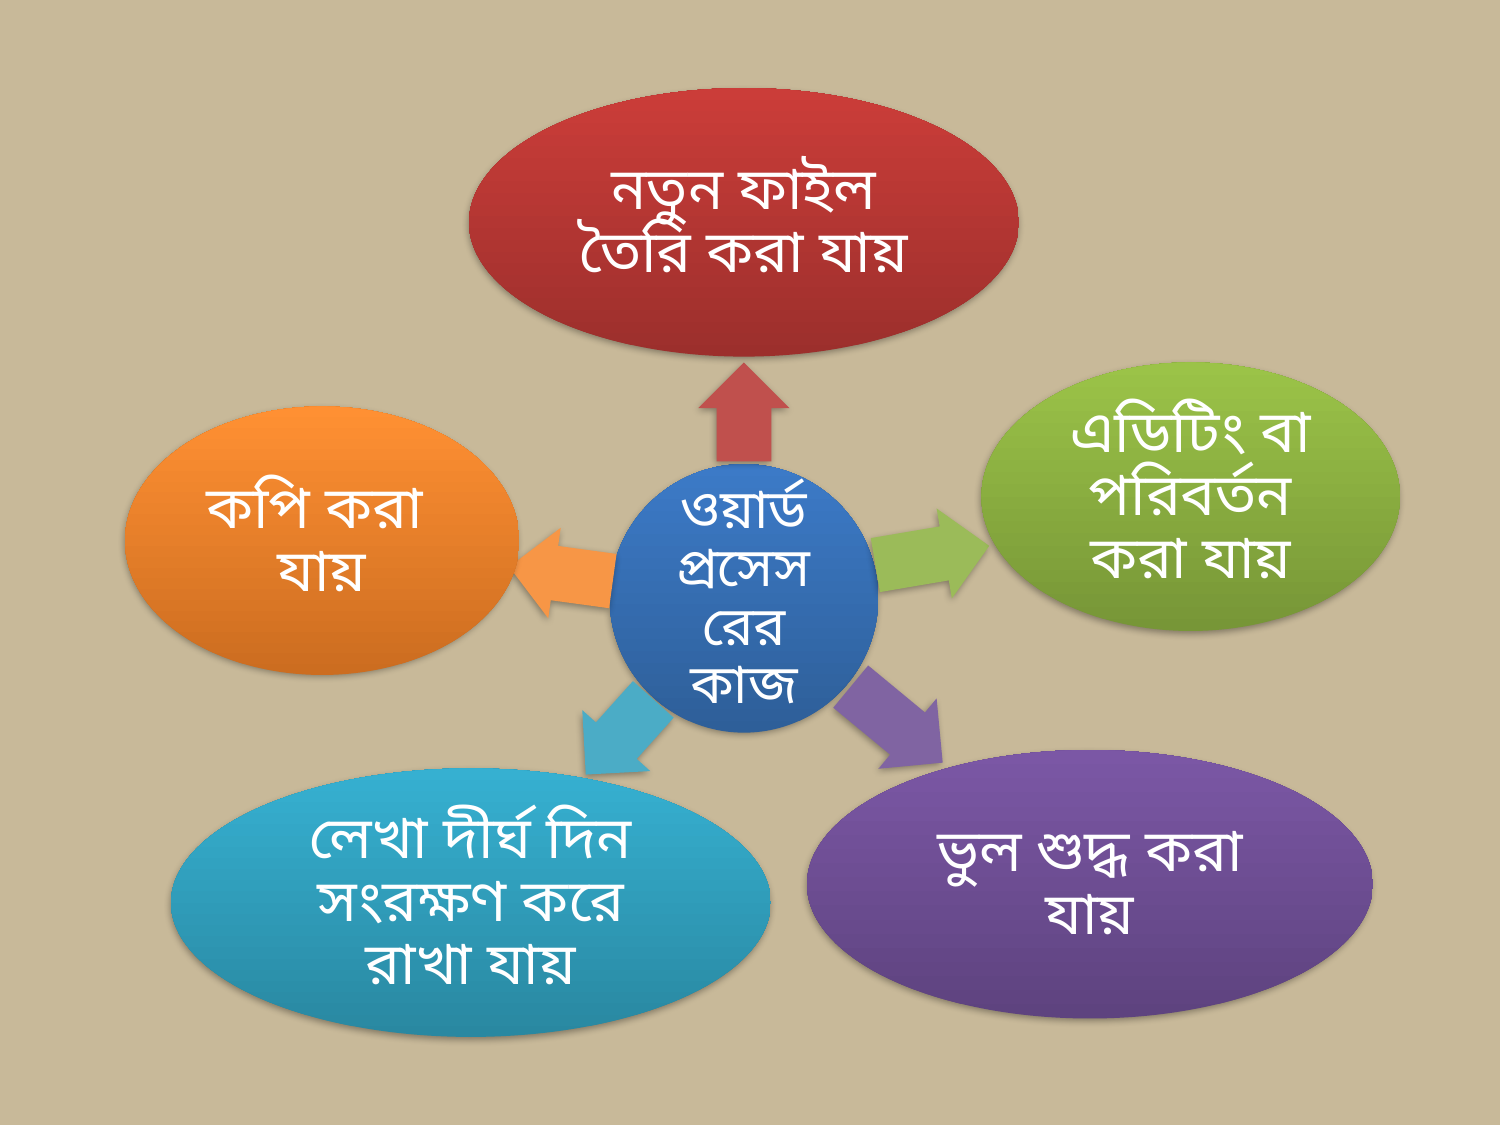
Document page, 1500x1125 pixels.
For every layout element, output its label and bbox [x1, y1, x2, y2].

text_box [99, 87, 1401, 1038]
